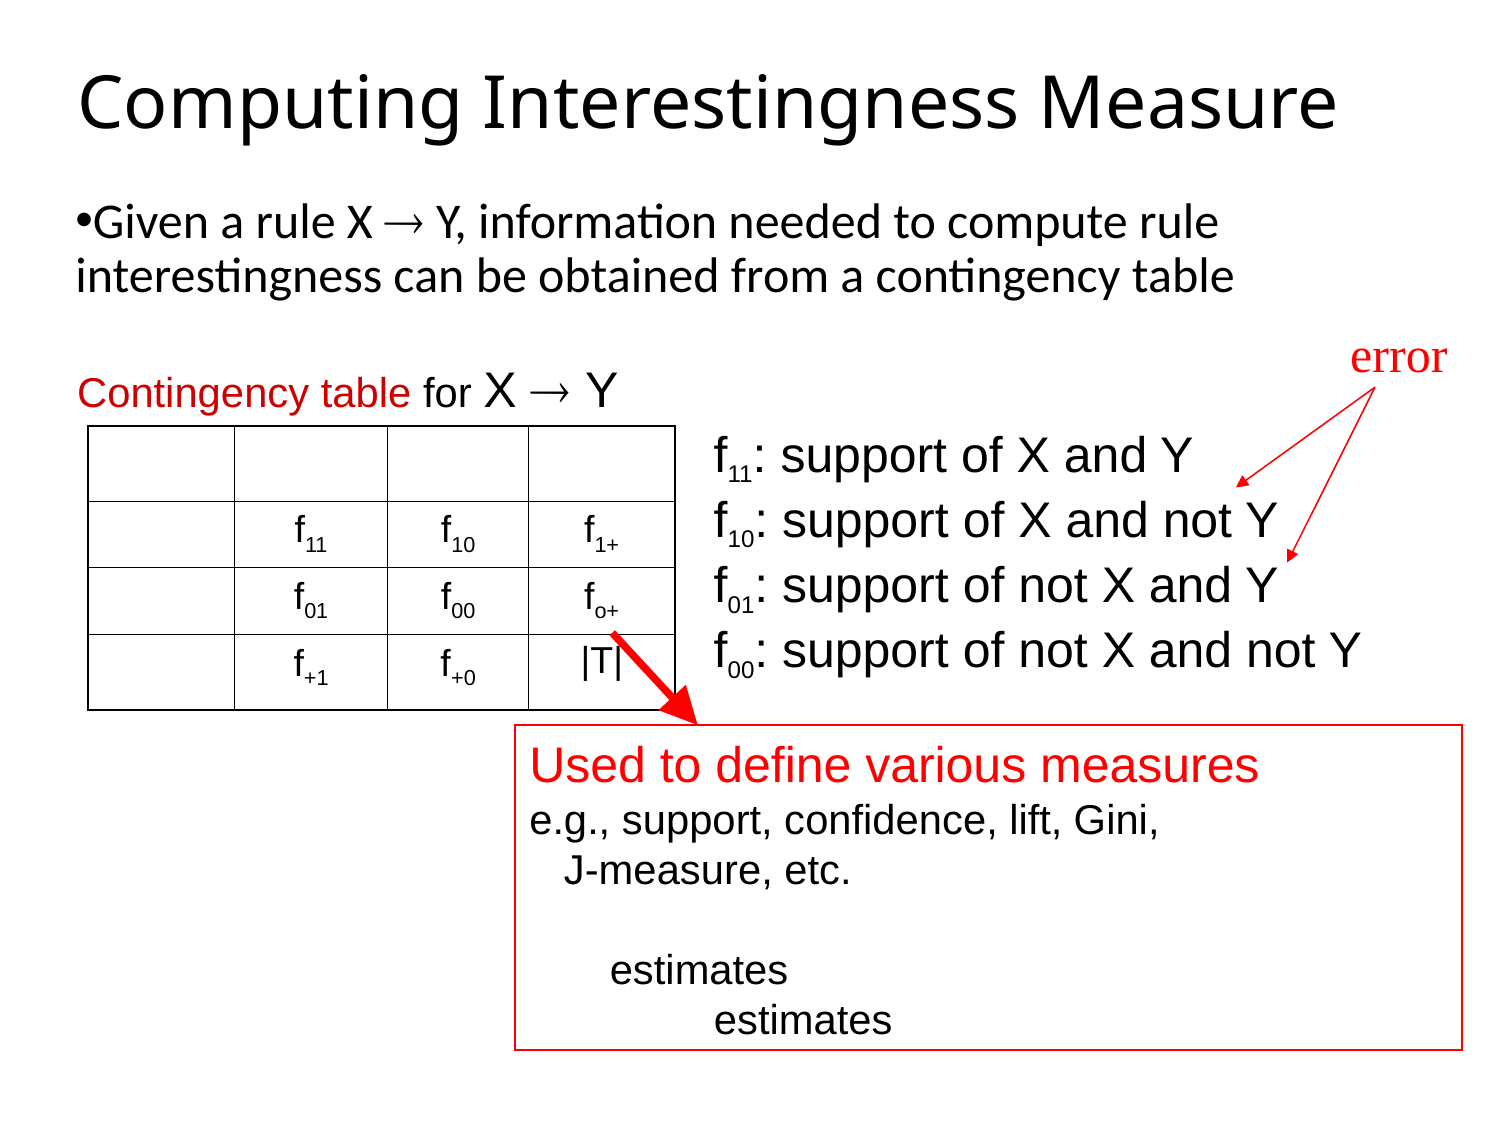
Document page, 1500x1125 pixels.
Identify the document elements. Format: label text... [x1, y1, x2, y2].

text_box Contingency table for X  Y [62, 349, 750, 426]
text_box [1287, 387, 1376, 563]
text_box [1235, 387, 1374, 488]
title Computing Interestingness Measure [62, 22, 1421, 187]
list Given a rule X  Y, information needed to compute rule interestingness can be obtained from a contingency table [60, 187, 1473, 338]
text_box f11: support of X and Y f10: support of X and not Y f01: support of not X and Y f00: support of not X and not Y [698, 414, 1413, 691]
text_box [612, 632, 698, 725]
text_box error [1335, 314, 1463, 390]
